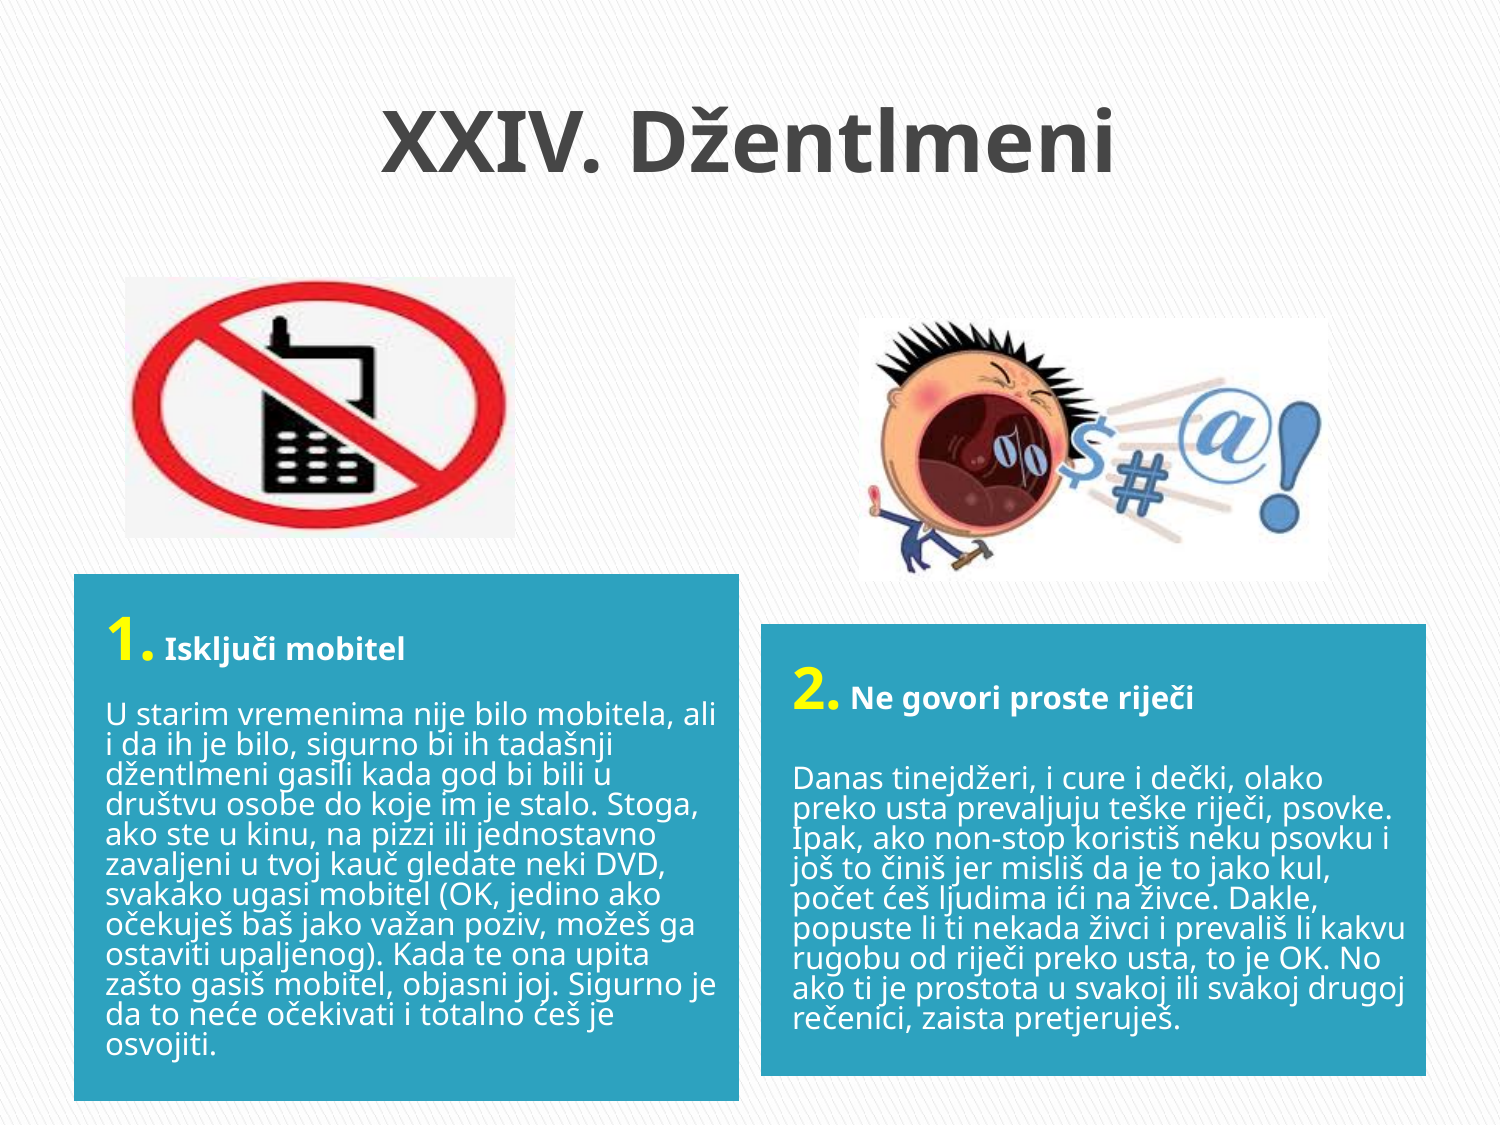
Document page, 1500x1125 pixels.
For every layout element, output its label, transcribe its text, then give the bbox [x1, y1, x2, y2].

list 2. Ne govori proste riječi Danas tinejdžeri, i cure i dečki, olako preko usta prevaljuju teške riječi, psovke. Ipak, ako non-stop koristiš neku psovku i još to činiš jer misliš da je to jako kul, počet ćeš ljudima ići na živce. Dakle, popuste li ti nekada živci i prevališ li kakvu rugobu od riječi preko usta, to je OK. No ako ti je prostota u svakoj ili svakoj drugoj rečenici, zaista pretjeruješ. [761, 624, 1426, 1076]
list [858, 318, 1329, 582]
title XXIV. Džentlmeni [75, 44, 1425, 233]
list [124, 277, 516, 538]
list 1. Isključi mobitel U starim vremenima nije bilo mobitela, ali i da ih je bilo, sigurno bi ih tadašnji džentlmeni gasili kada god bi bili u društvu osobe do koje im je stalo. Stoga, ako ste u kinu, na pizzi ili jednostavno zavaljeni u tvoj kauč gledate neki DVD, svakako ugasi mobitel (OK, jedino ako očekuješ baš jako važan poziv, možeš ga ostaviti upaljenog). Kada te ona upita zašto gasiš mobitel, objasni joj. Sigurno je da to neće očekivati i totalno ćeš je osvojiti. [74, 574, 739, 1101]
